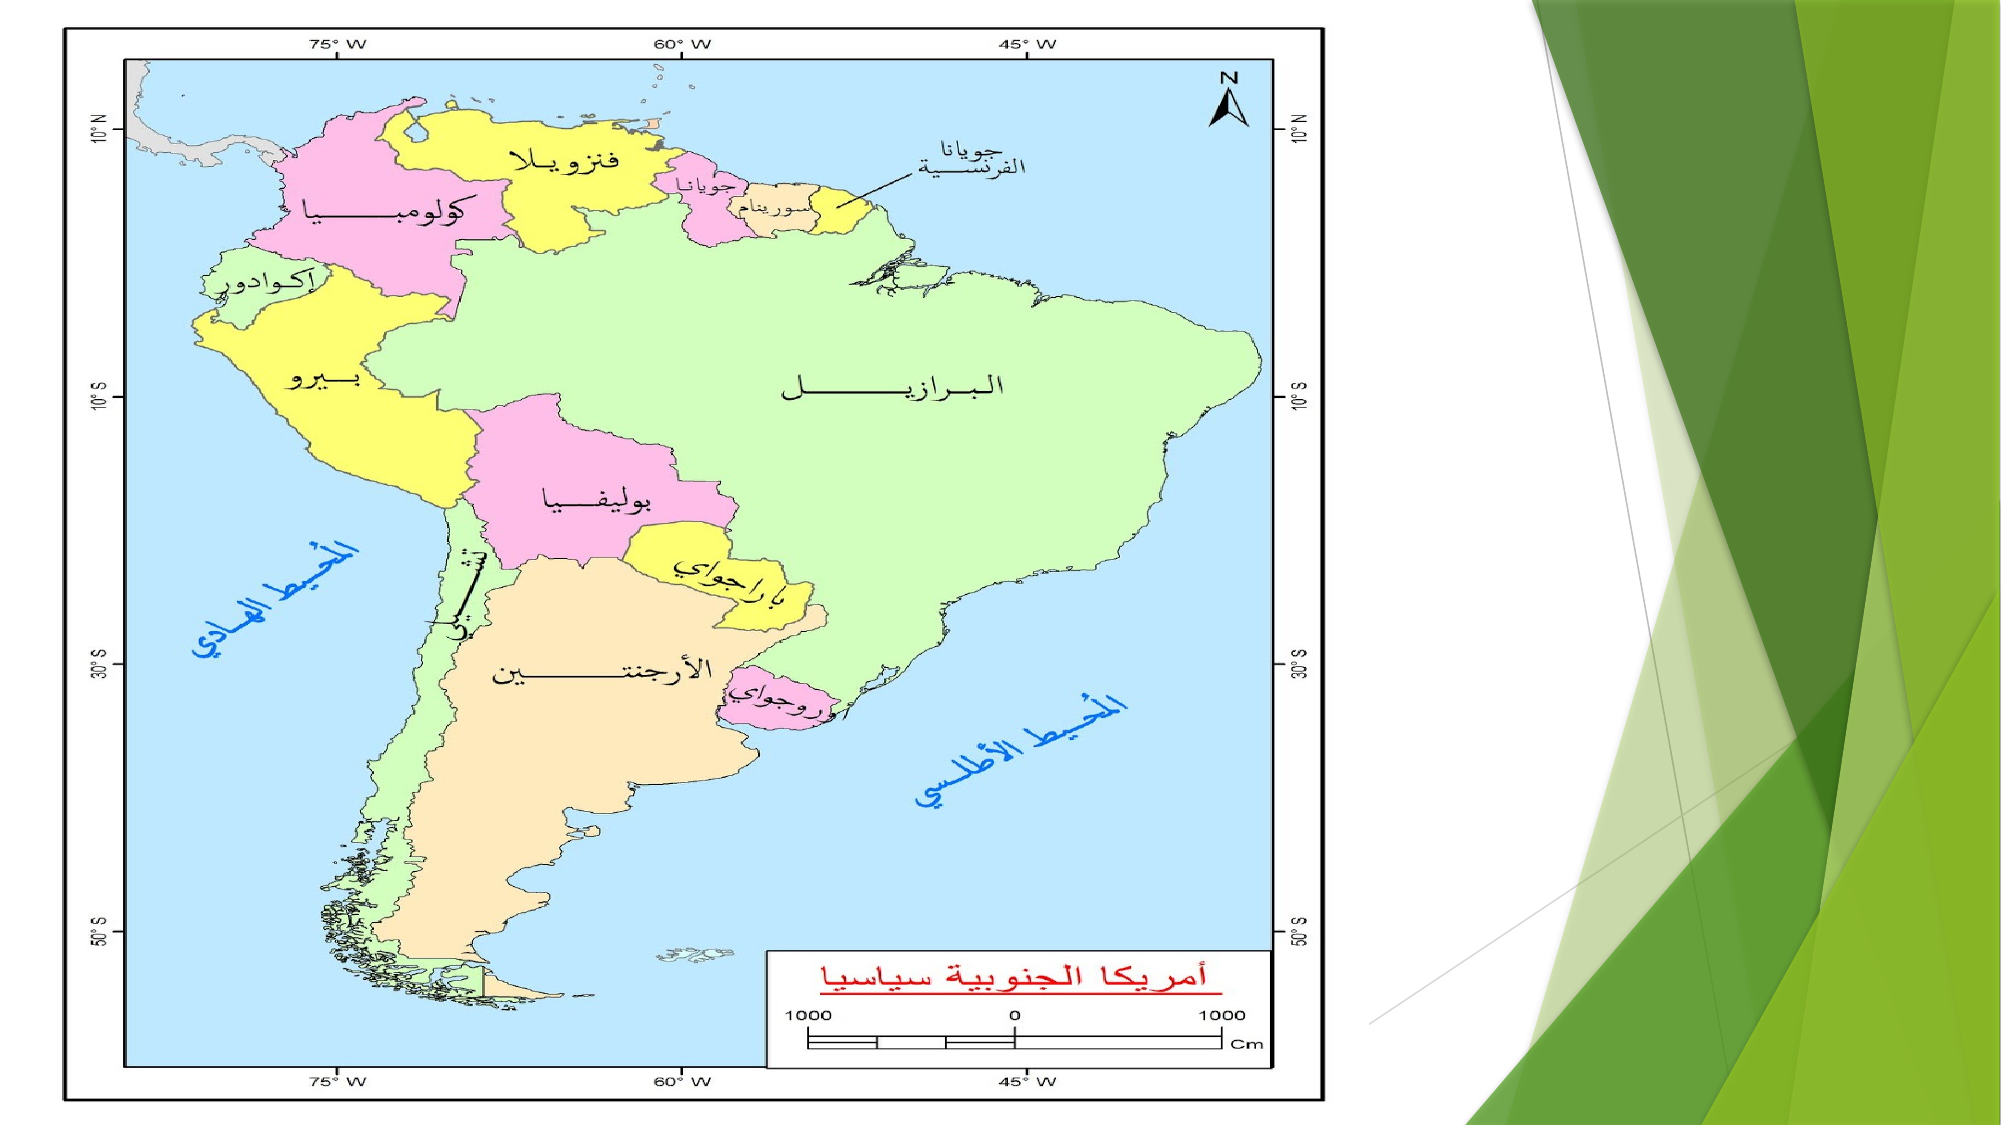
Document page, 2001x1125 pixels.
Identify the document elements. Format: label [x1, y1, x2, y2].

picture [0, 0, 1369, 1125]
